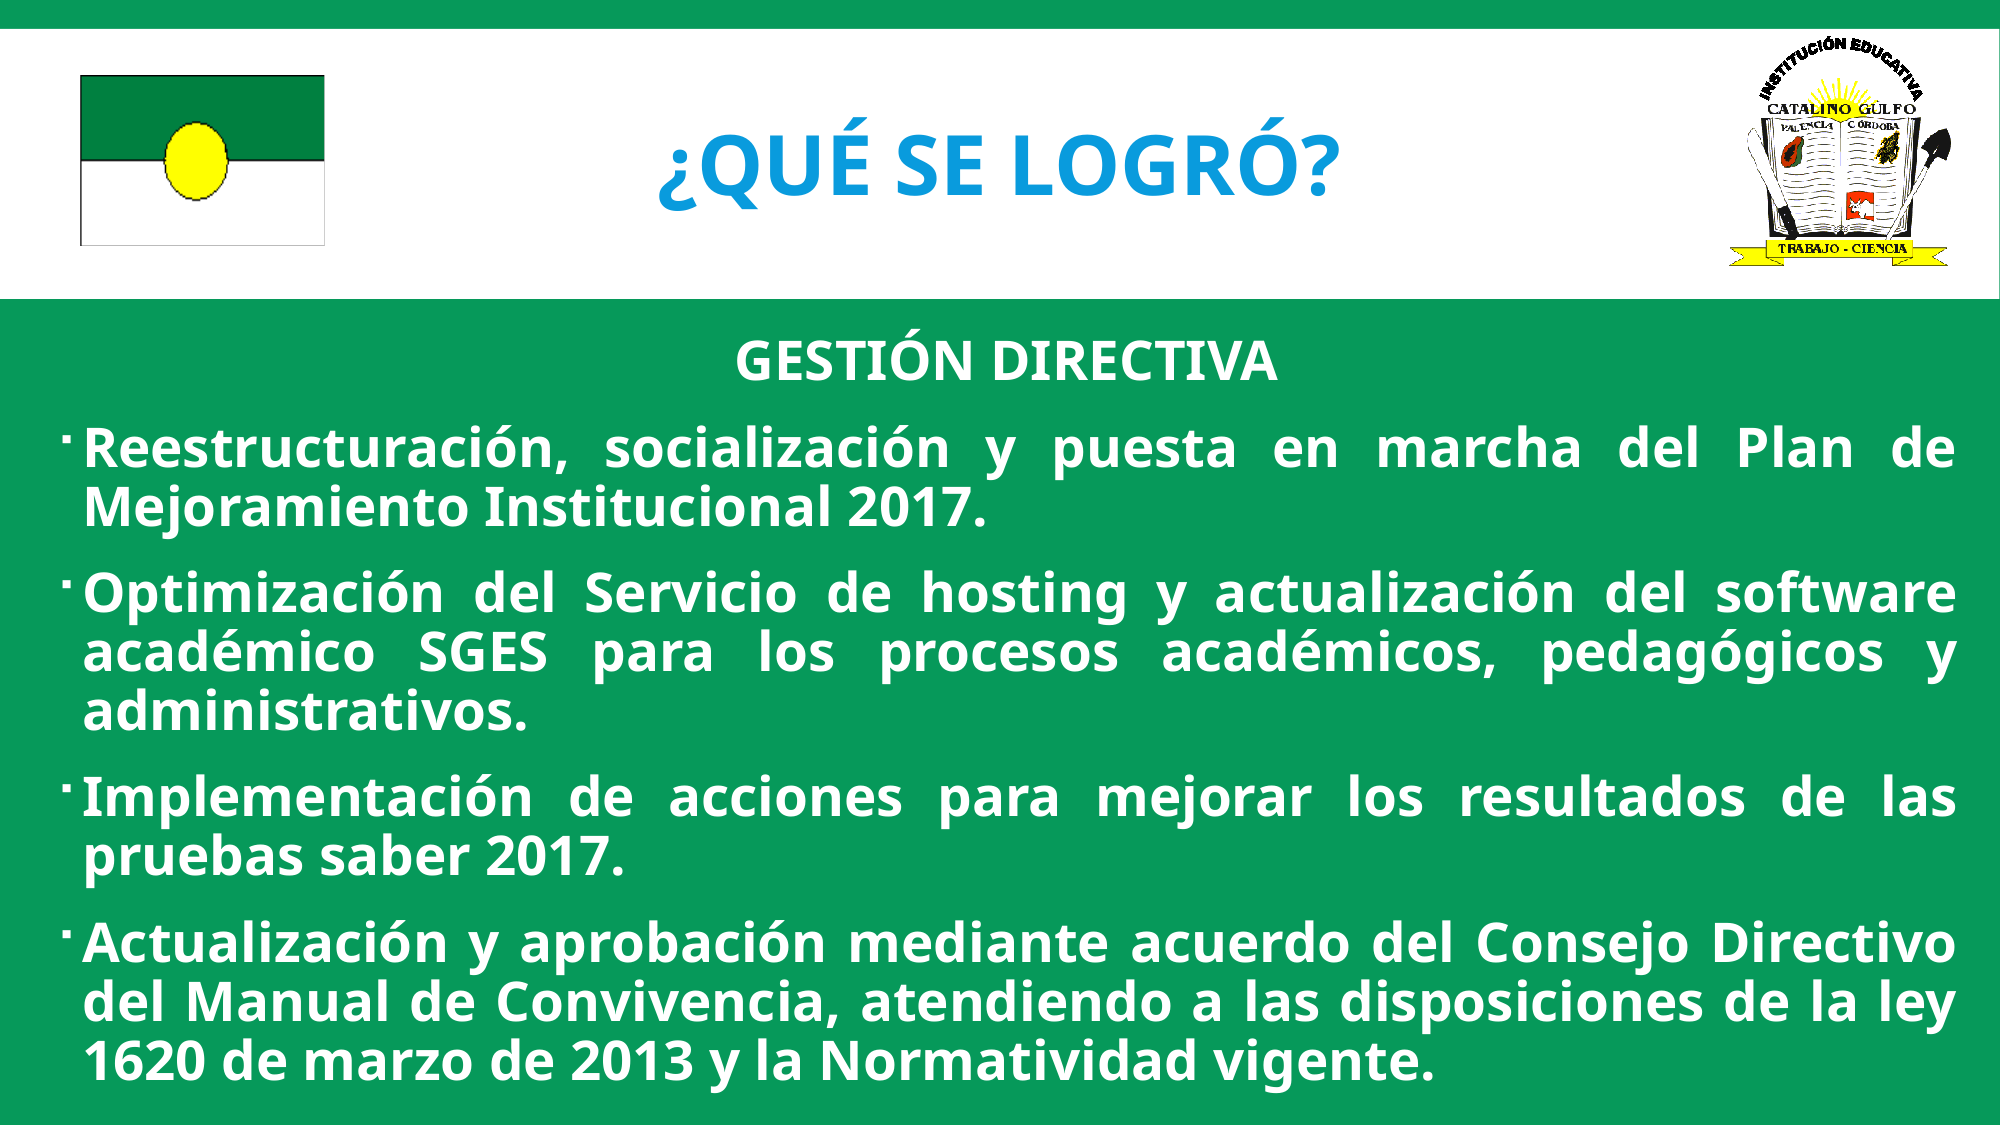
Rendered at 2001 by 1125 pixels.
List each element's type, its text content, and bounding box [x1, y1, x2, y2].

picture [79, 75, 325, 246]
list GESTIÓN DIRECTIVA Reestructuración, socialización y puesta en marcha del Plan de Mejoramiento Institucional 2017. Optimización del Servicio de hosting y actualización del software académico SGES para los procesos académicos, pedagógicos y administrativos. Implementación de acciones para mejorar los resultados de las pruebas saber 2017. Actualización y aprobación mediante acuerdo del Consejo Directivo del Manual de Convivencia, atendiendo a las disposiciones de la ley 1620 de marzo de 2013 y la Normatividad vigente. [39, 326, 1974, 1110]
picture [1705, 31, 1965, 274]
title ¿Qué se logró? [197, 46, 1803, 295]
